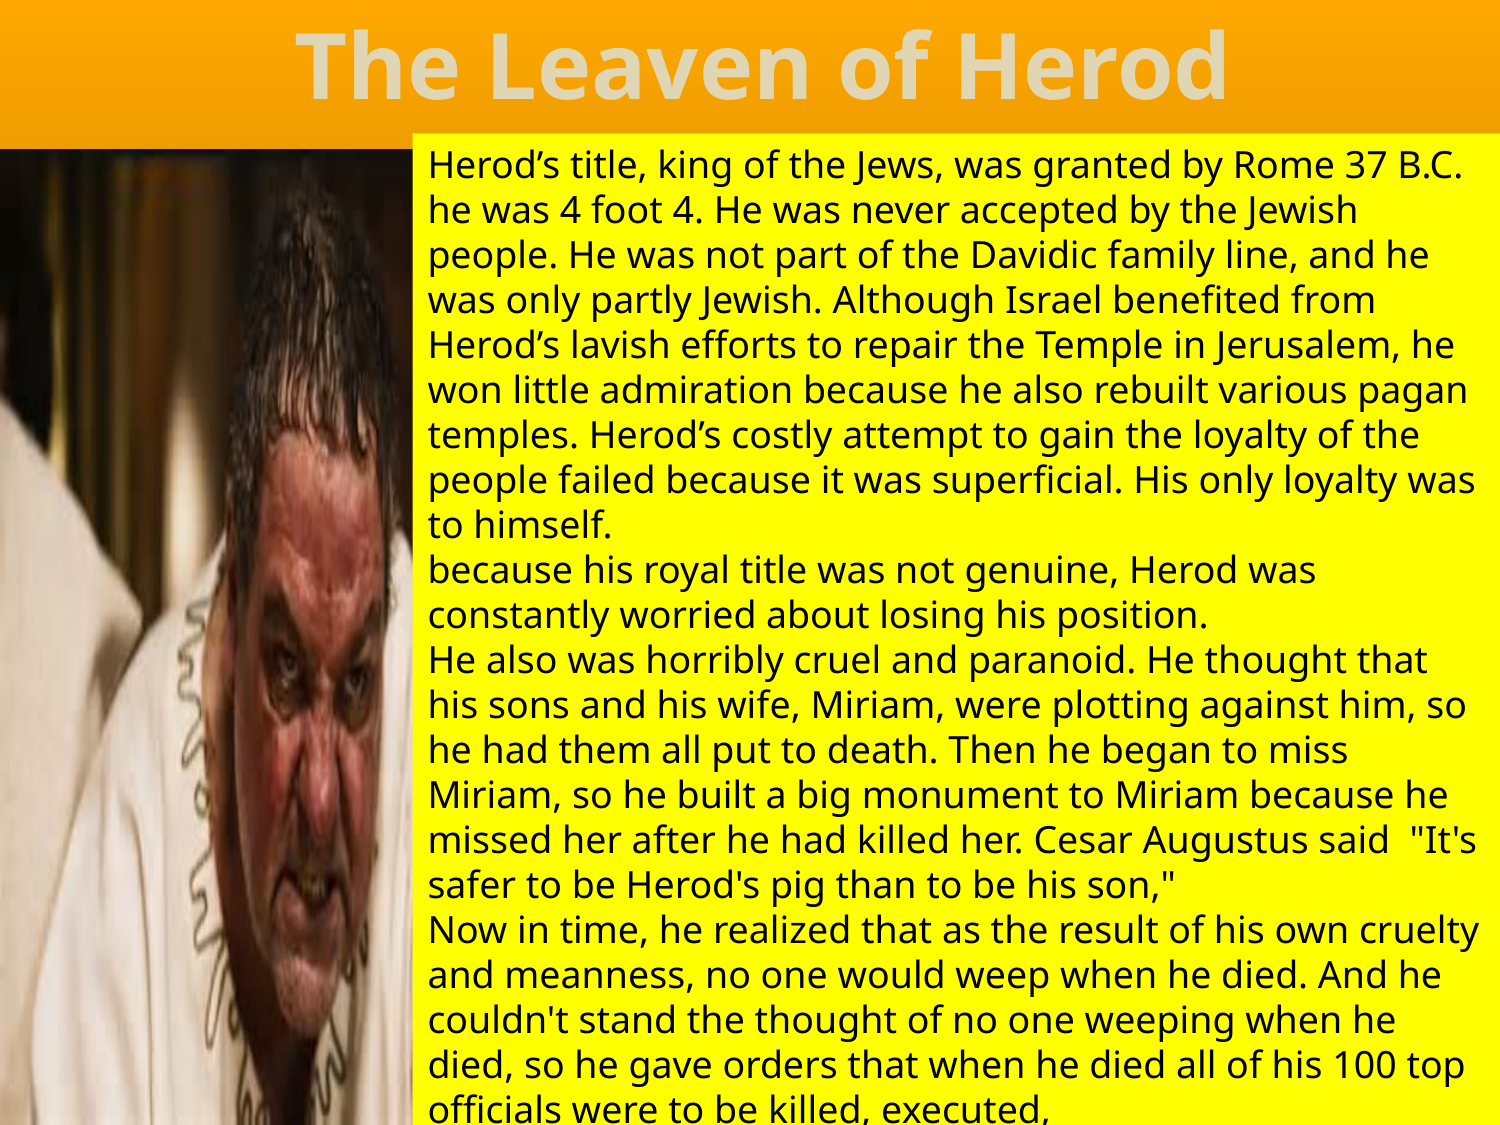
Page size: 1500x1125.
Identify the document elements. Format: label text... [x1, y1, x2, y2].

text_box Herod’s title, king of the Jews, was granted by Rome 37 B.C. he was 4 foot 4. He was never accepted by the Jewish people. He was not part of the Davidic family line, and he was only partly Jewish. Although Israel benefited from Herod’s lavish efforts to repair the Temple in Jerusalem, he won little admiration because he also rebuilt various pagan temples. Herod’s costly attempt to gain the loyalty of the people failed because it was superficial. His only loyalty was to himself. because his royal title was not genuine, Herod was constantly worried about losing his position. He also was horribly cruel and paranoid. He thought that his sons and his wife, Miriam, were plotting against him, so he had them all put to death. Then he began to miss Miriam, so he built a big monument to Miriam because he missed her after he had killed her. Cesar Augustus said "It's safer to be Herod's pig than to be his son," Now in time, he realized that as the result of his own cruelty and meanness, no one would weep when he died. And he couldn't stand the thought of no one weeping when he died, so he gave orders that when he died all of his 100 top officials were to be killed, executed, [412, 133, 1500, 1125]
picture [0, 149, 576, 1125]
text_box The Leaven of Herod [0, 0, 1500, 125]
